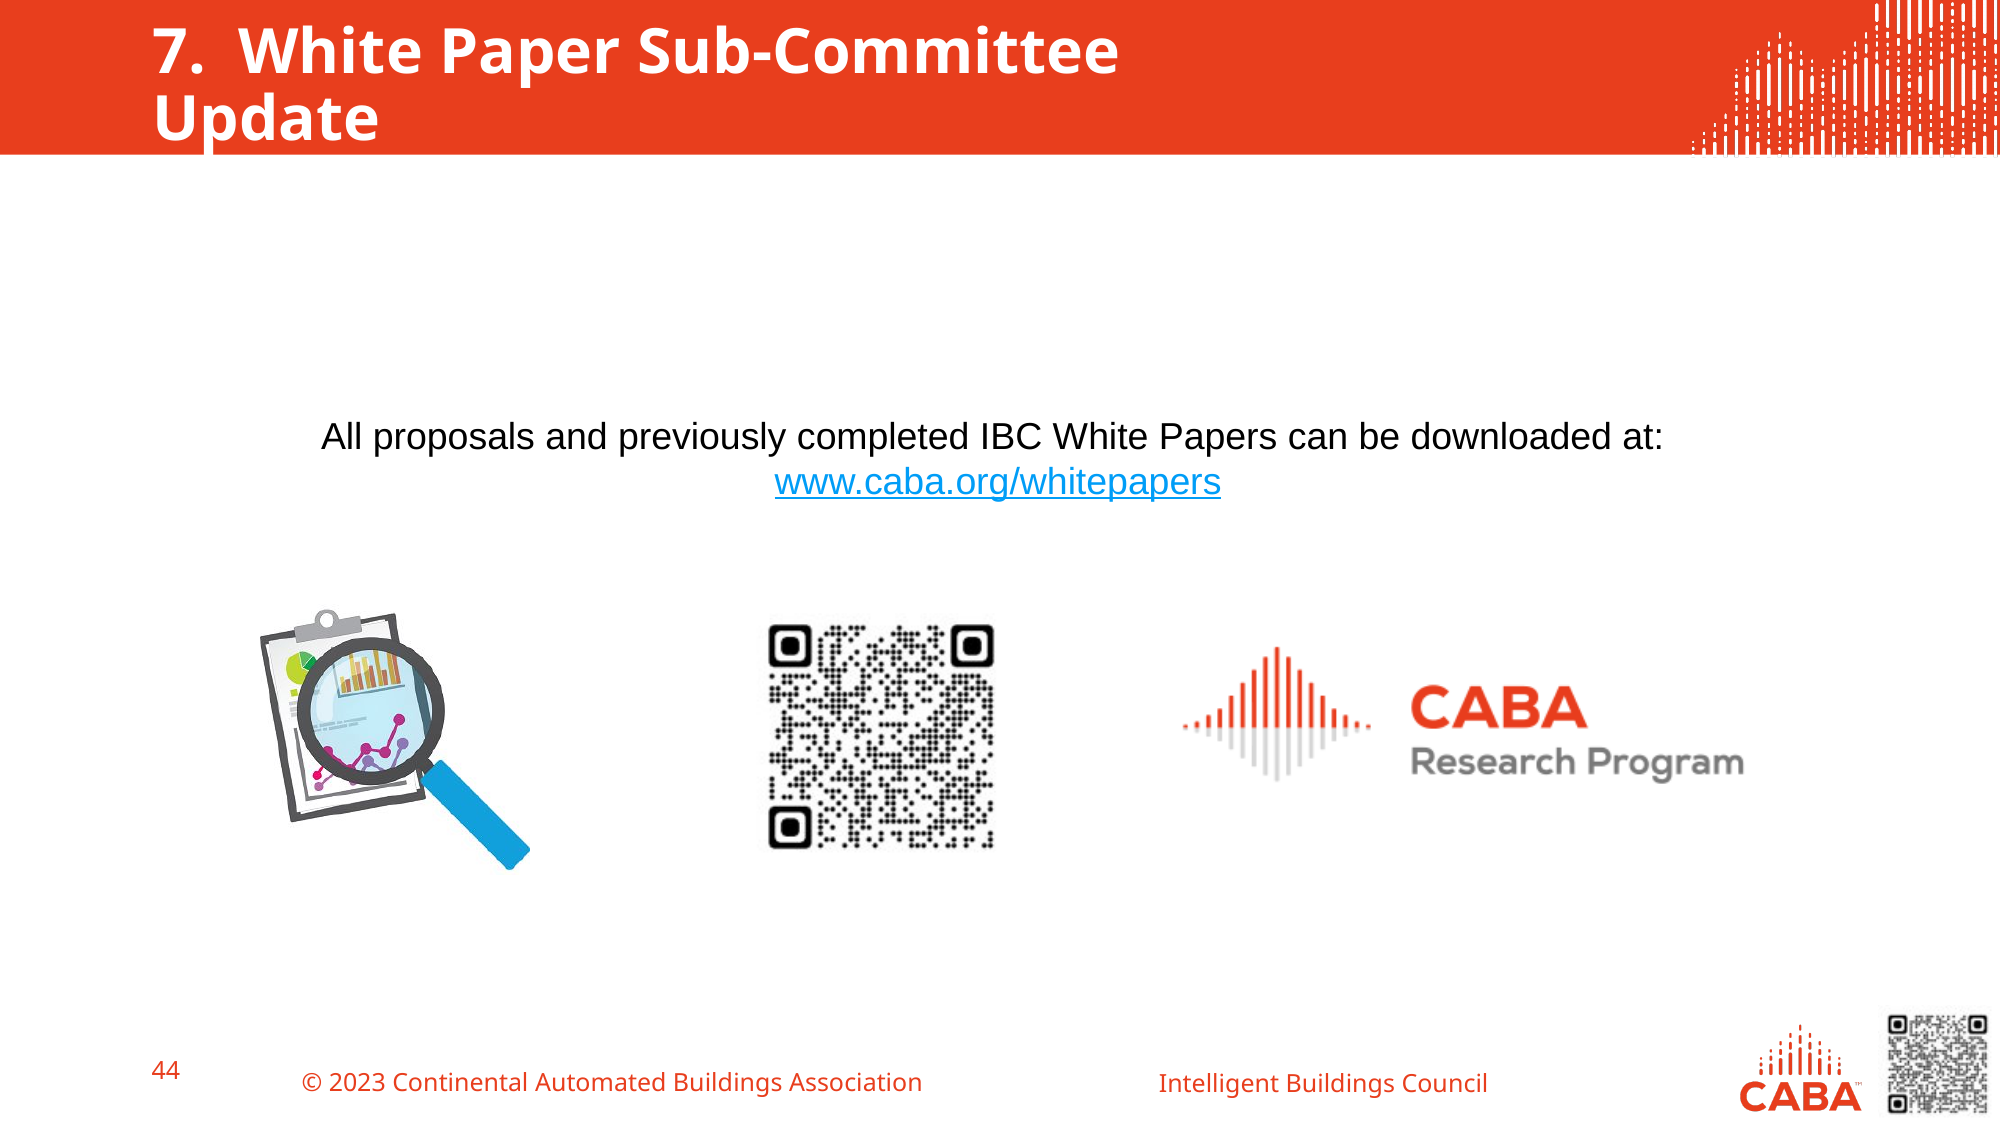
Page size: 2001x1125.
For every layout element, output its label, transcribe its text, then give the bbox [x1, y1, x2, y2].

title 7. White Paper Sub-Committee Update Ken Wacks (Ken Wacks Associates) [137, 11, 1265, 86]
picture [251, 601, 560, 879]
picture [745, 601, 1018, 873]
slide_number 44 [136, 1042, 239, 1101]
picture [1141, 630, 1845, 850]
picture [1878, 1005, 1998, 1124]
text_box All proposals and previously completed IBC White Papers can be downloaded at: www.caba.org/whitepapers [219, 404, 1702, 510]
